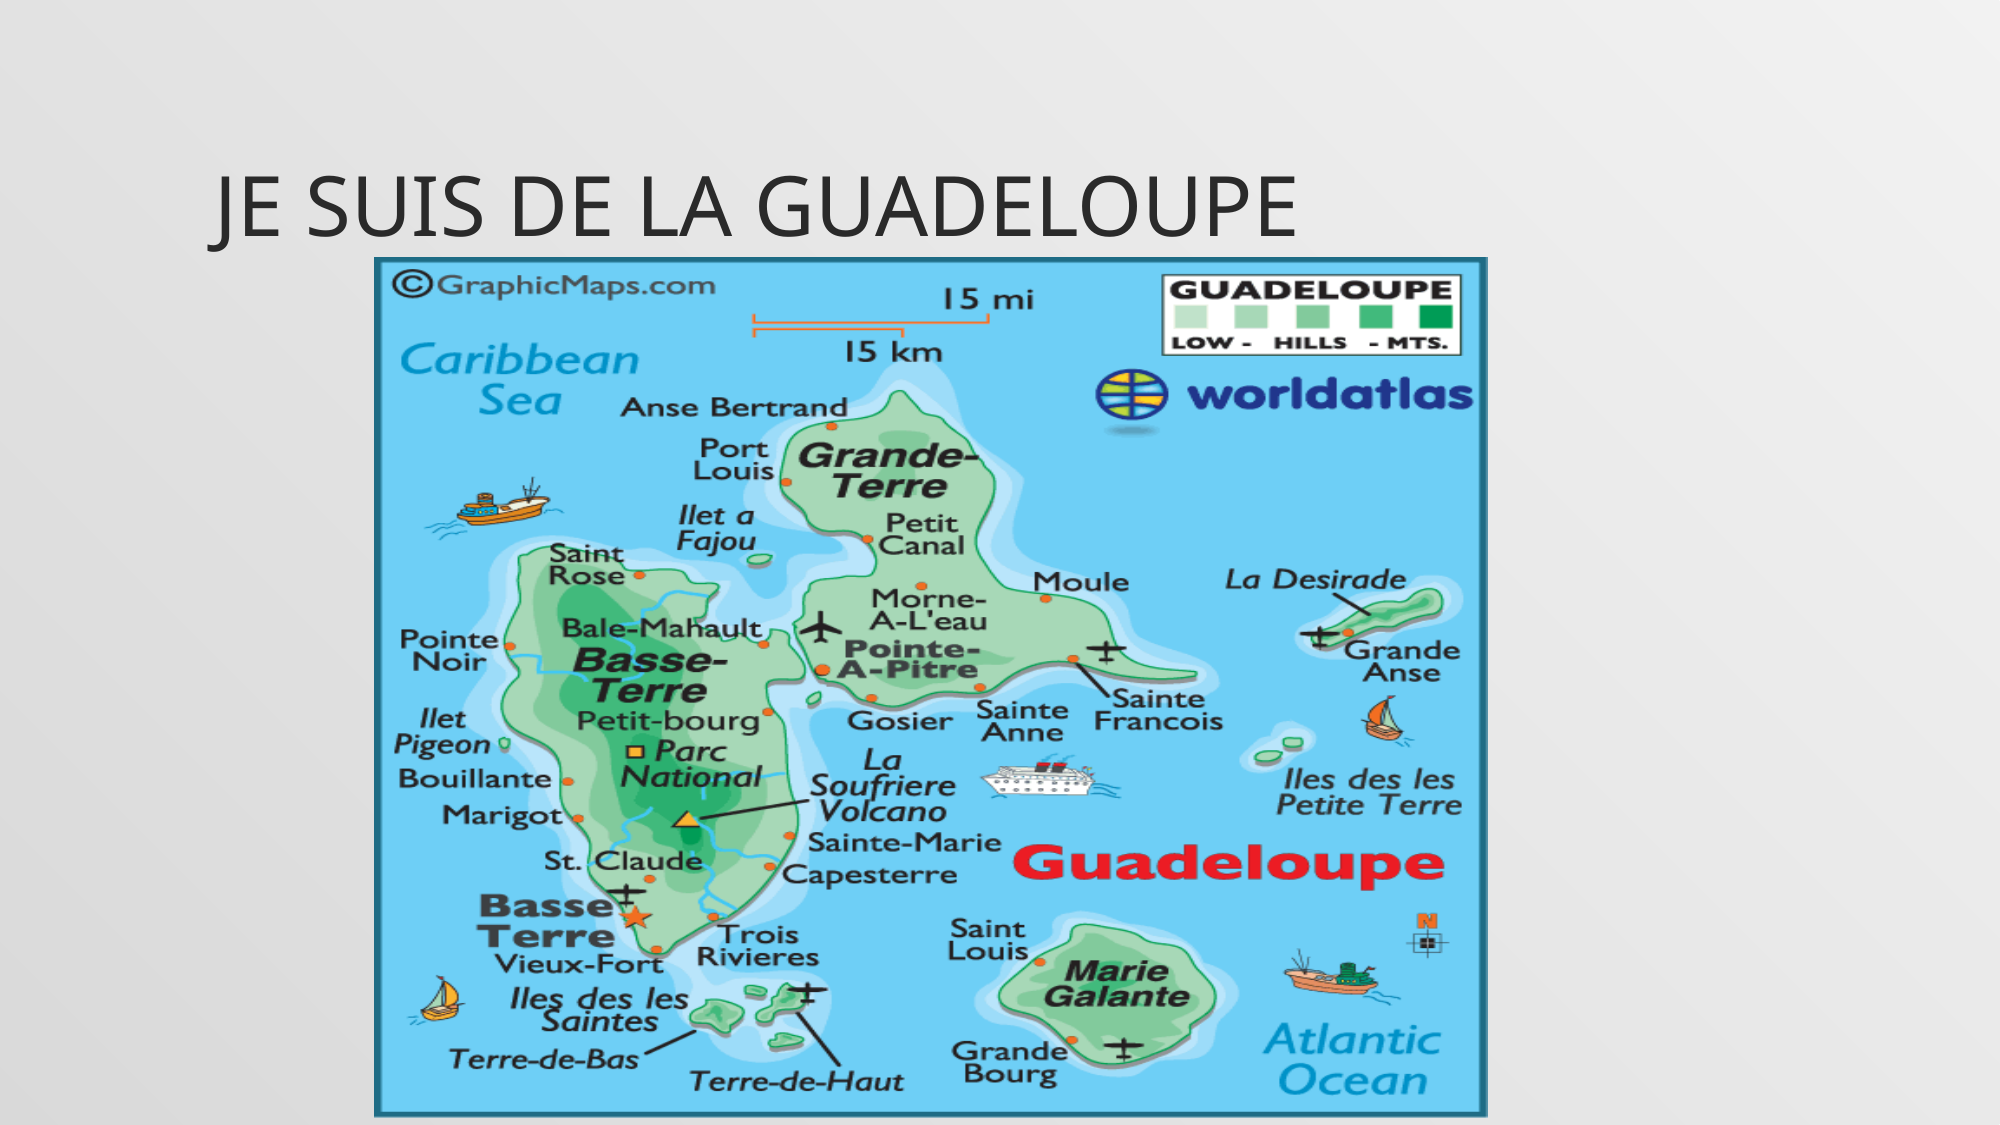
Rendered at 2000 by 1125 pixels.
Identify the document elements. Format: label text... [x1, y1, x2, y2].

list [374, 257, 1488, 1118]
title Je suis de la guadeloupe [199, 45, 1800, 263]
